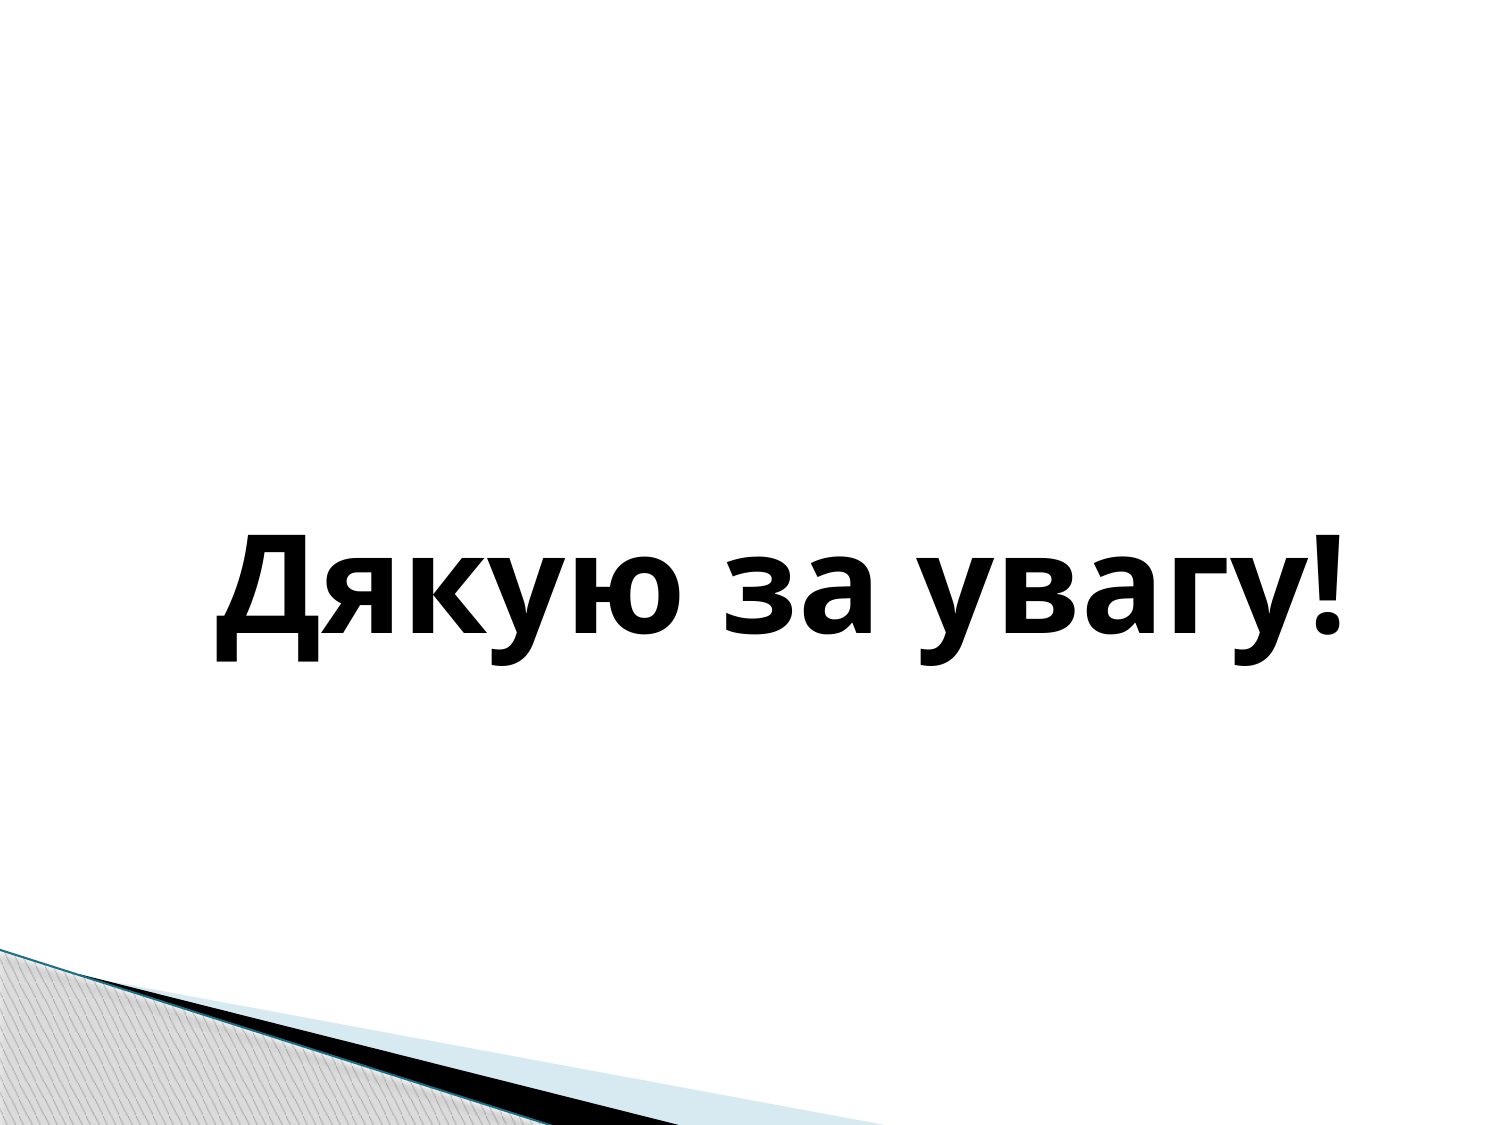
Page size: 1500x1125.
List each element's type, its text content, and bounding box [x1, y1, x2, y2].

list Дякую за увагу! [75, 243, 1425, 986]
